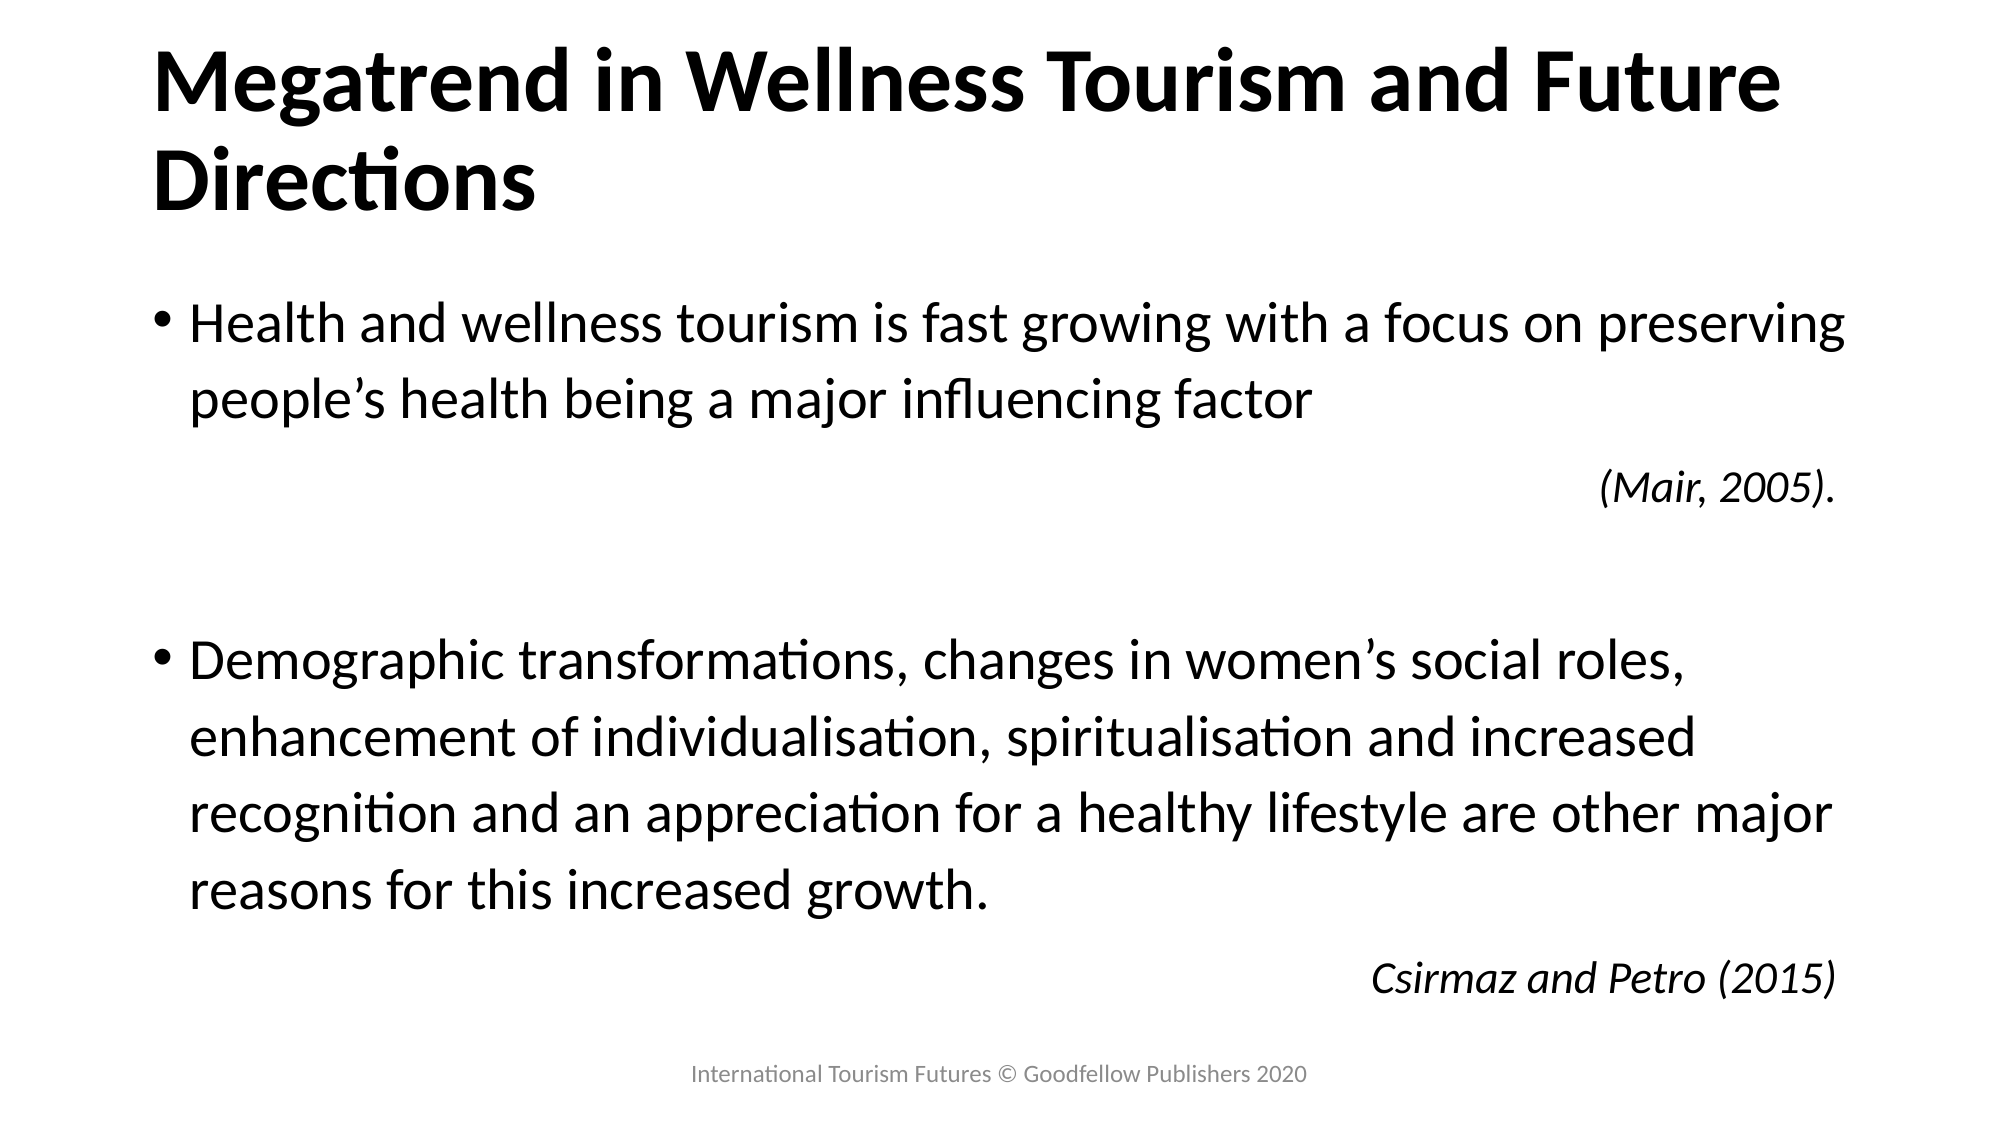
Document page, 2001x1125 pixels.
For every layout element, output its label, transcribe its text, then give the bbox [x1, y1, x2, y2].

list Health and wellness tourism is fast growing with a focus on preserving people’s health being a major influencing factor (Mair, 2005). Demographic transformations, changes in women’s social roles, enhancement of individualisation, spiritualisation and increased recognition and an appreciation for a healthy lifestyle are other major reasons for this increased growth. Csirmaz and Petro (2015) [137, 269, 1863, 1020]
footer International Tourism Futures © Goodfellow Publishers 2020 [662, 1042, 1338, 1103]
title Megatrend in Wellness Tourism and Future Directions [137, 22, 1863, 240]
